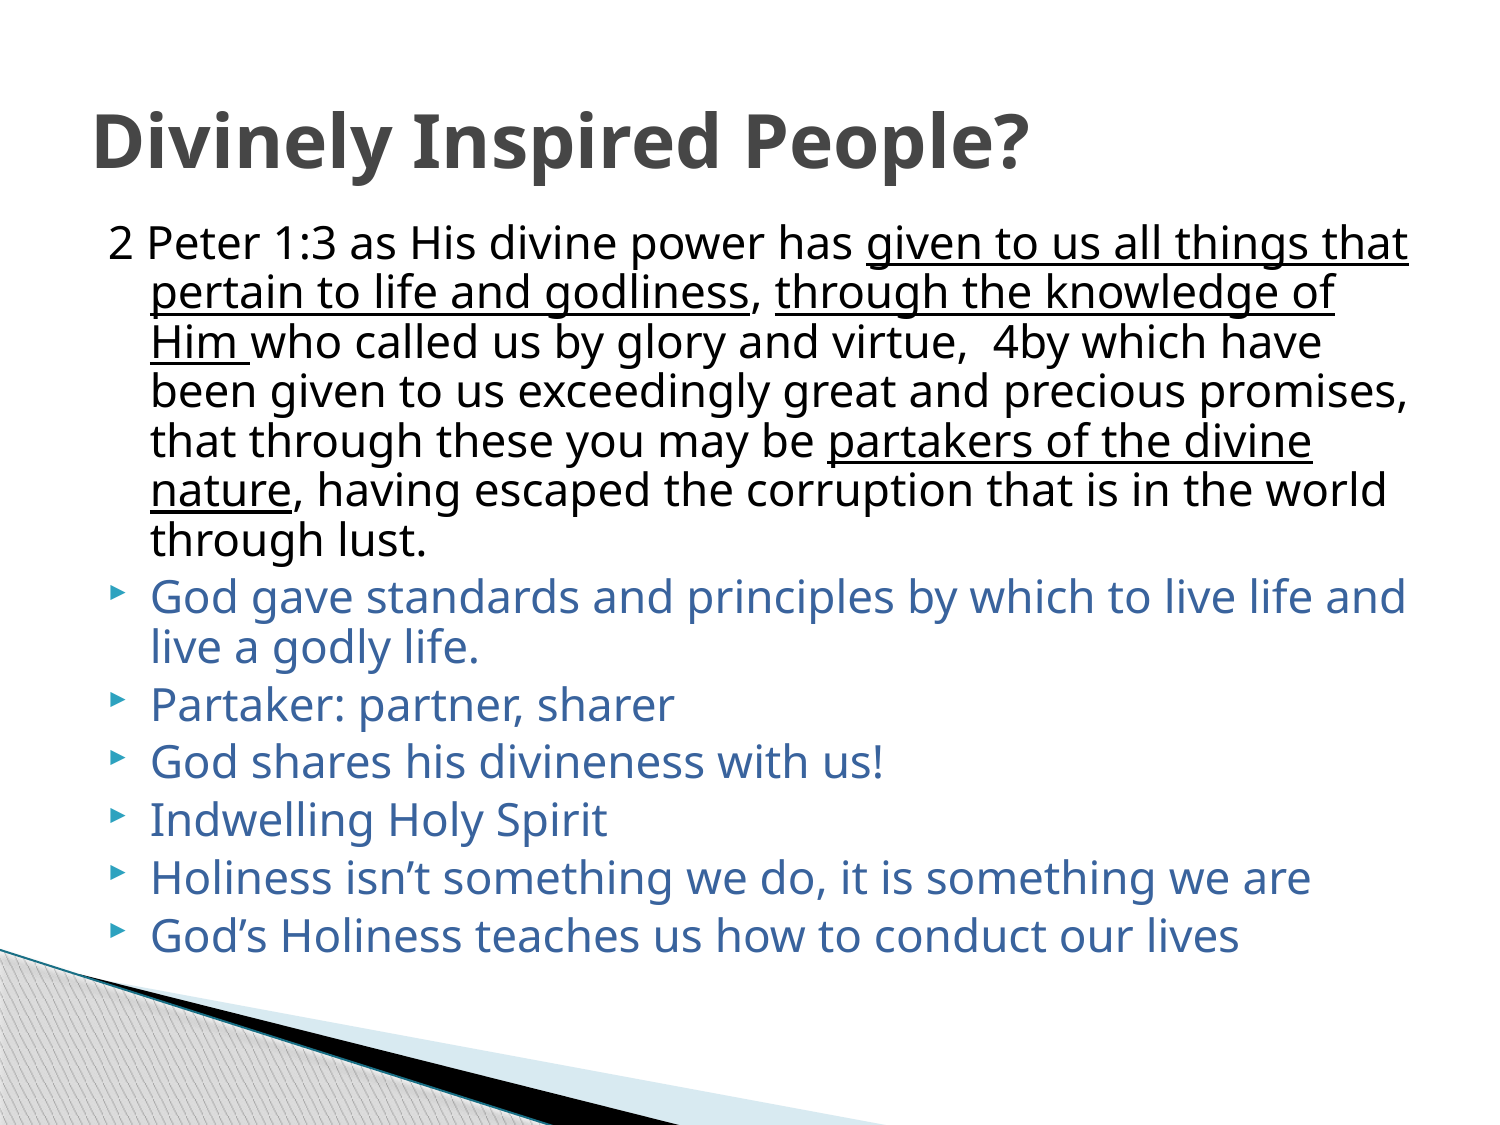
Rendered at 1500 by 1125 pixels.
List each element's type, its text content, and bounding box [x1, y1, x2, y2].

title Divinely Inspired People? [75, 45, 1425, 212]
list 2 Peter 1:3 as His divine power has given to us all things that pertain to life and godliness, through the knowledge of Him who called us by glory and virtue, 4by which have been given to us exceedingly great and precious promises, that through these you may be partakers of the divine nature, having escaped the corruption that is in the world through lust. God gave standards and principles by which to live life and live a godly life. Partaker: partner, sharer God shares his divineness with us! Indwelling Holy Spirit Holiness isn’t something we do, it is something we are God’s Holiness teaches us how to conduct our lives [74, 212, 1426, 956]
